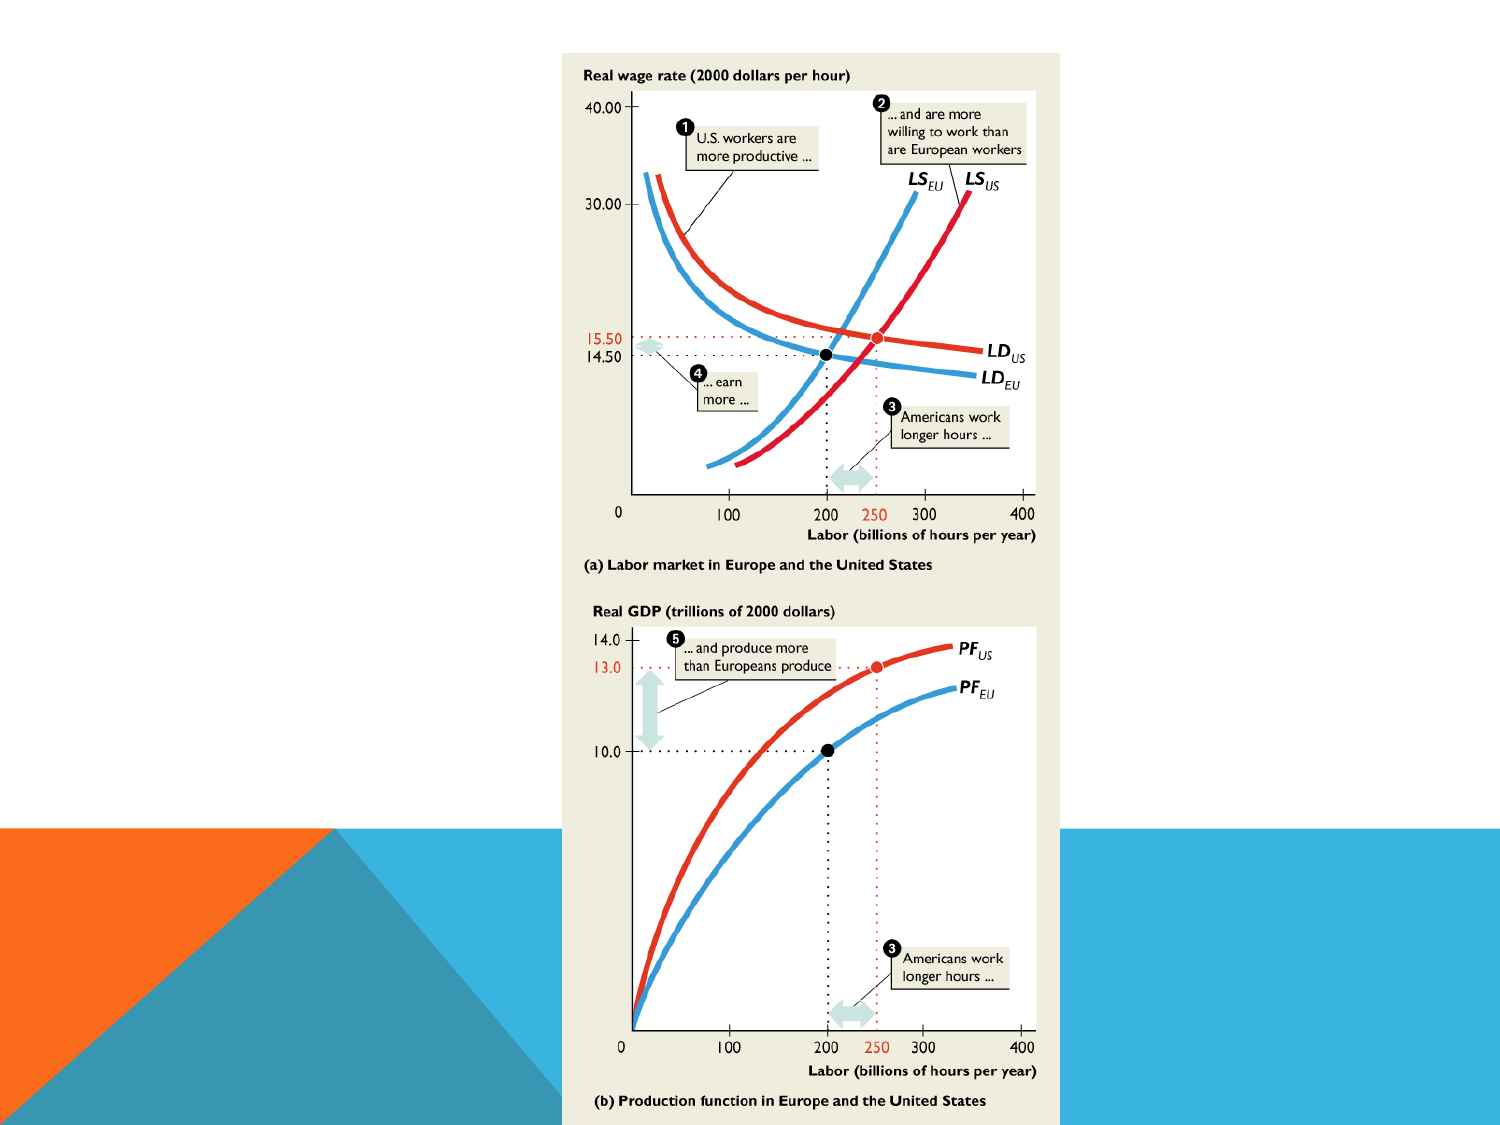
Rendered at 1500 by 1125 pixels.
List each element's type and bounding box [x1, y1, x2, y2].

picture [562, 52, 1060, 1125]
